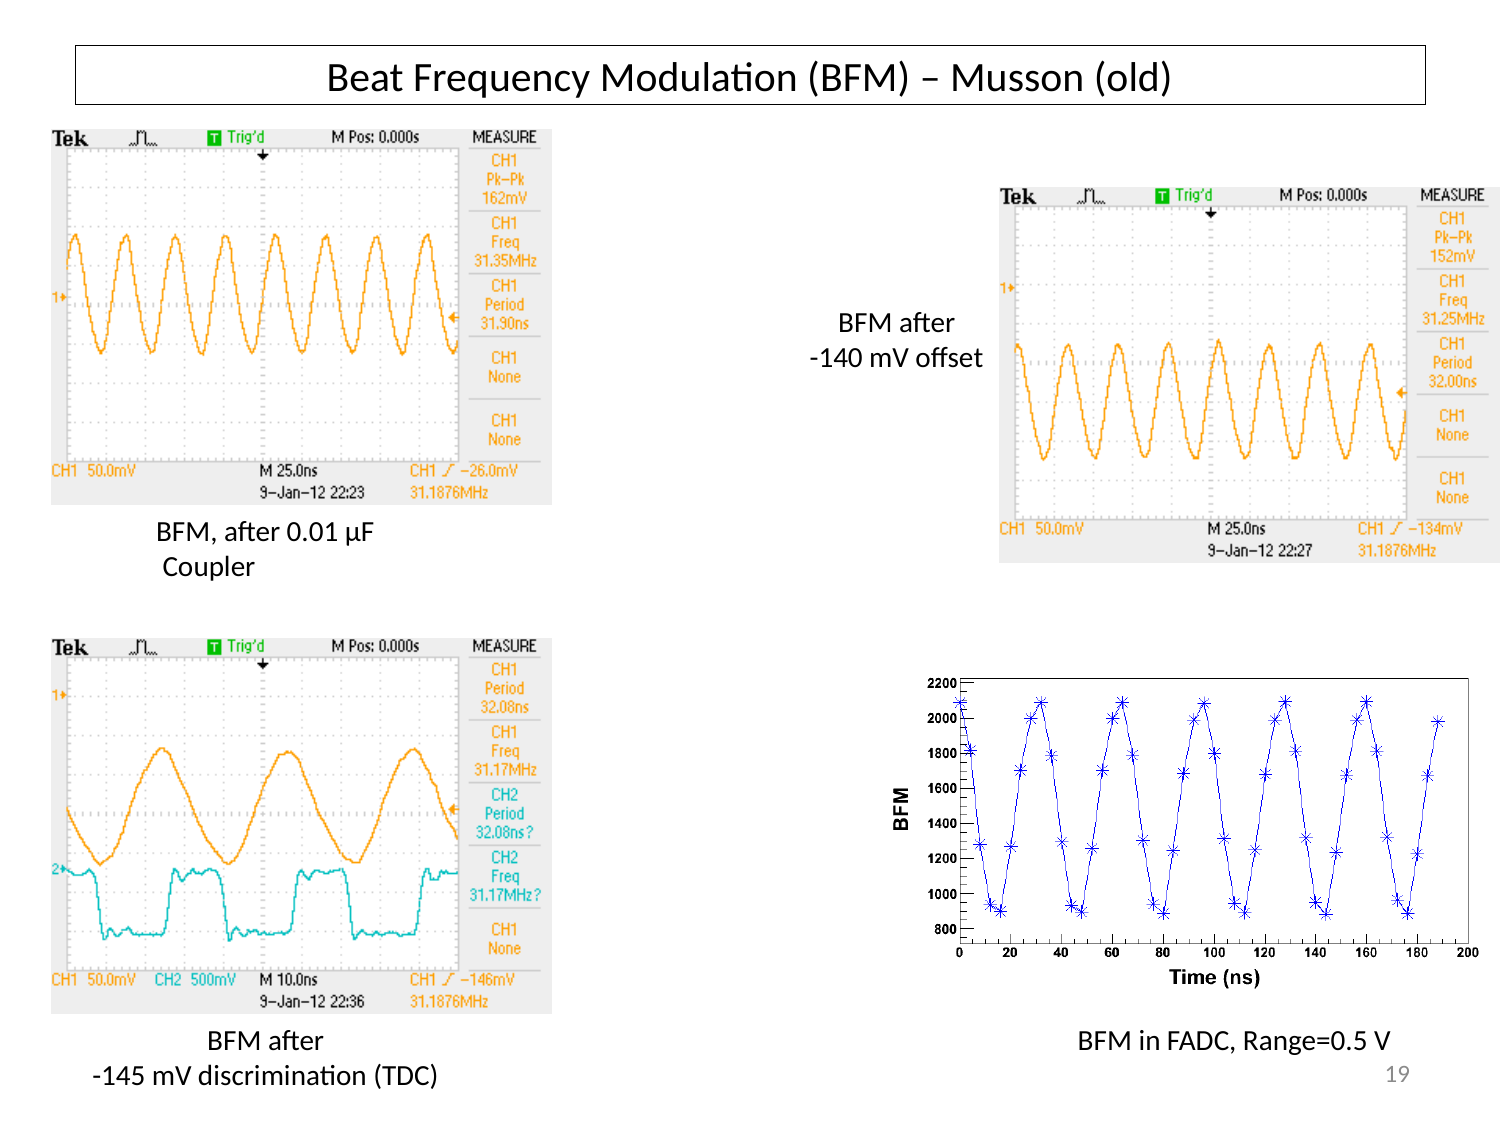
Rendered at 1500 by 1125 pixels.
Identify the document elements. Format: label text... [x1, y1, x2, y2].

slide_number 19 [1074, 1042, 1425, 1103]
picture [51, 129, 553, 506]
picture [867, 638, 1500, 1014]
text_box BFM, after 0.01 µF Coupler [141, 514, 390, 590]
picture [51, 638, 553, 1014]
text_box BFM after -145 mV discrimination (TDC) [77, 1021, 454, 1099]
picture [999, 187, 1500, 563]
text_box BFM after -140 mV offset [794, 295, 994, 381]
title Beat Frequency Modulation (BFM) – Musson (old) [75, 45, 1425, 105]
text_box BFM in FADC, Range=0.5 V [1062, 1021, 1406, 1064]
